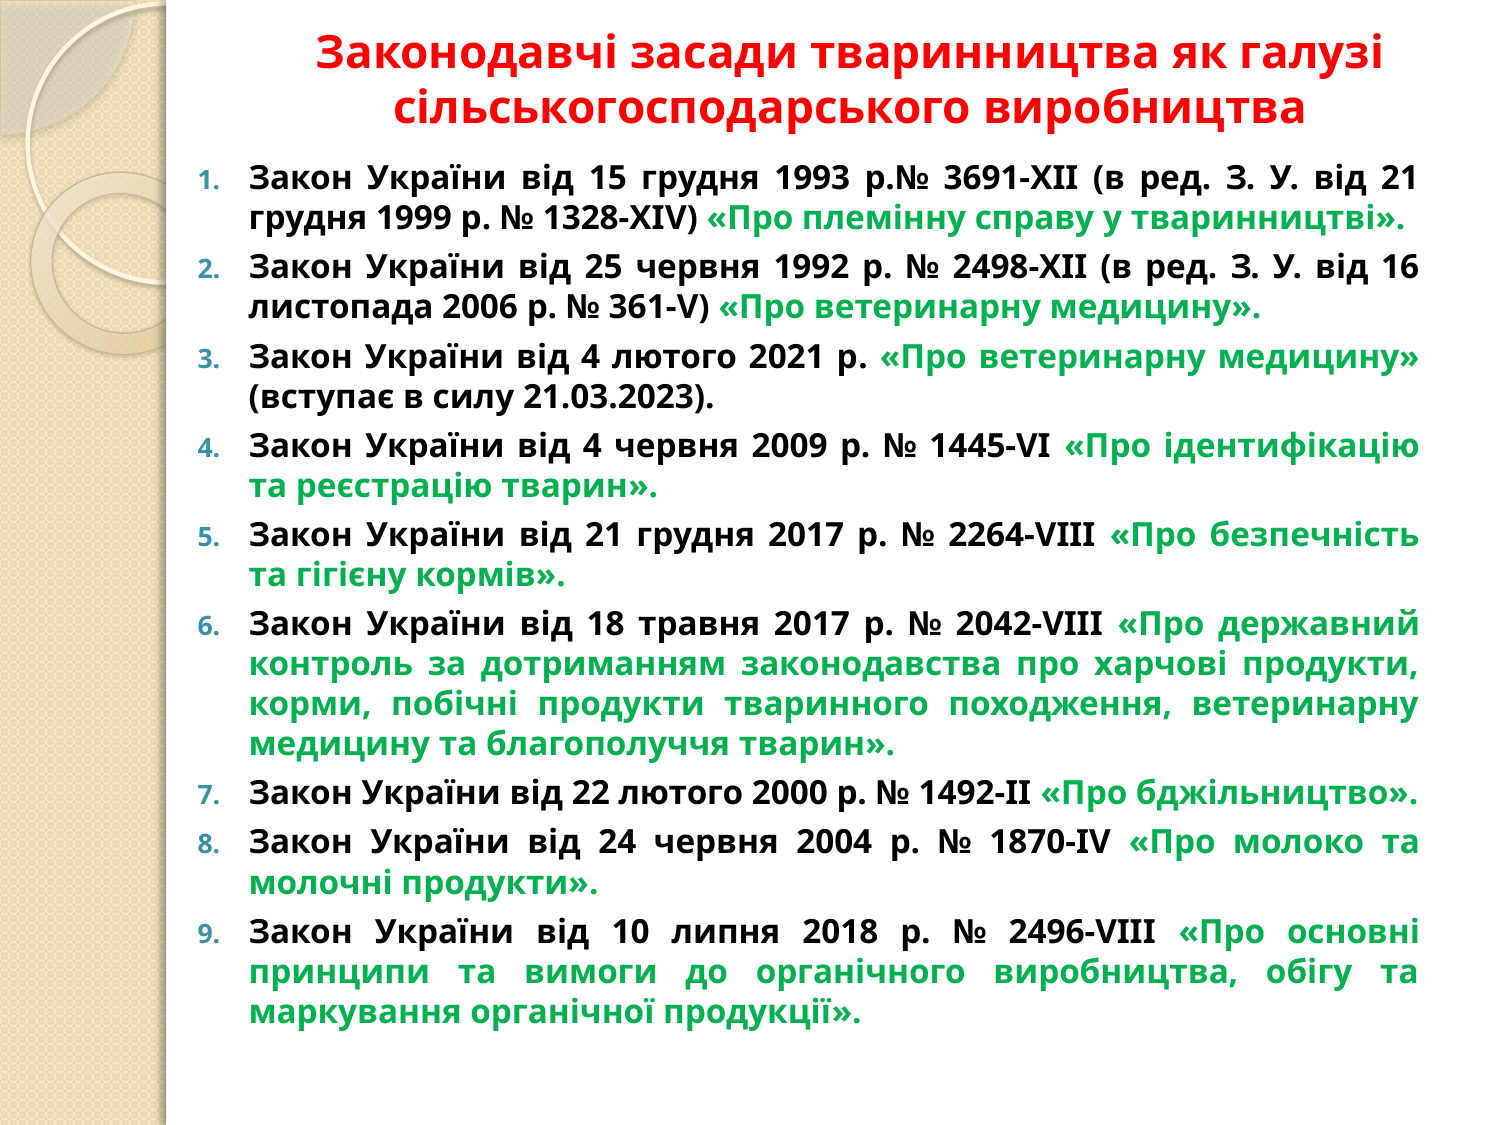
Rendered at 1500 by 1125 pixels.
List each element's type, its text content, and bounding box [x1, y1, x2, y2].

list Закон України від 15 грудня 1993 р.№ 3691-XII (в ред. З. У. від 21 грудня 1999 р. № 1328-ХІV) «Про племінну справу у тваринництві». Закон України від 25 червня 1992 р. № 2498-XII (в ред. З. У. від 16 листопада 2006 р. № 361-V) «Про ветеринарну медицину». Закон України від 4 лютого 2021 р. «Про ветеринарну медицину» (вступає в силу 21.03.2023). Закон України від 4 червня 2009 р. № 1445-VI «Про ідентифікацію та реєстрацію тварин». Закон України від 21 грудня 2017 р. № 2264-VIII «Про безпечність та гігієну кормів». Закон України від 18 травня 2017 р. № 2042-VIII «Про державний контроль за дотриманням законодавства про харчові продукти, корми, побічні продукти тваринного походження, ветеринарну медицину та благополуччя тварин». Закон України від 22 лютого 2000 р. № 1492-II «Про бджільництво». Закон України від 24 червня 2004 р. № 1870-IV «Про молоко та молочні продукти». Закон України від 10 липня 2018 р. № 2496-VIII «Про основні принципи та вимоги до органічного виробництва, обігу та маркування органічної продукції». [183, 149, 1436, 1106]
title Законодавчі засади тваринництва як галузі сільськогосподарського виробництва [235, 0, 1466, 172]
